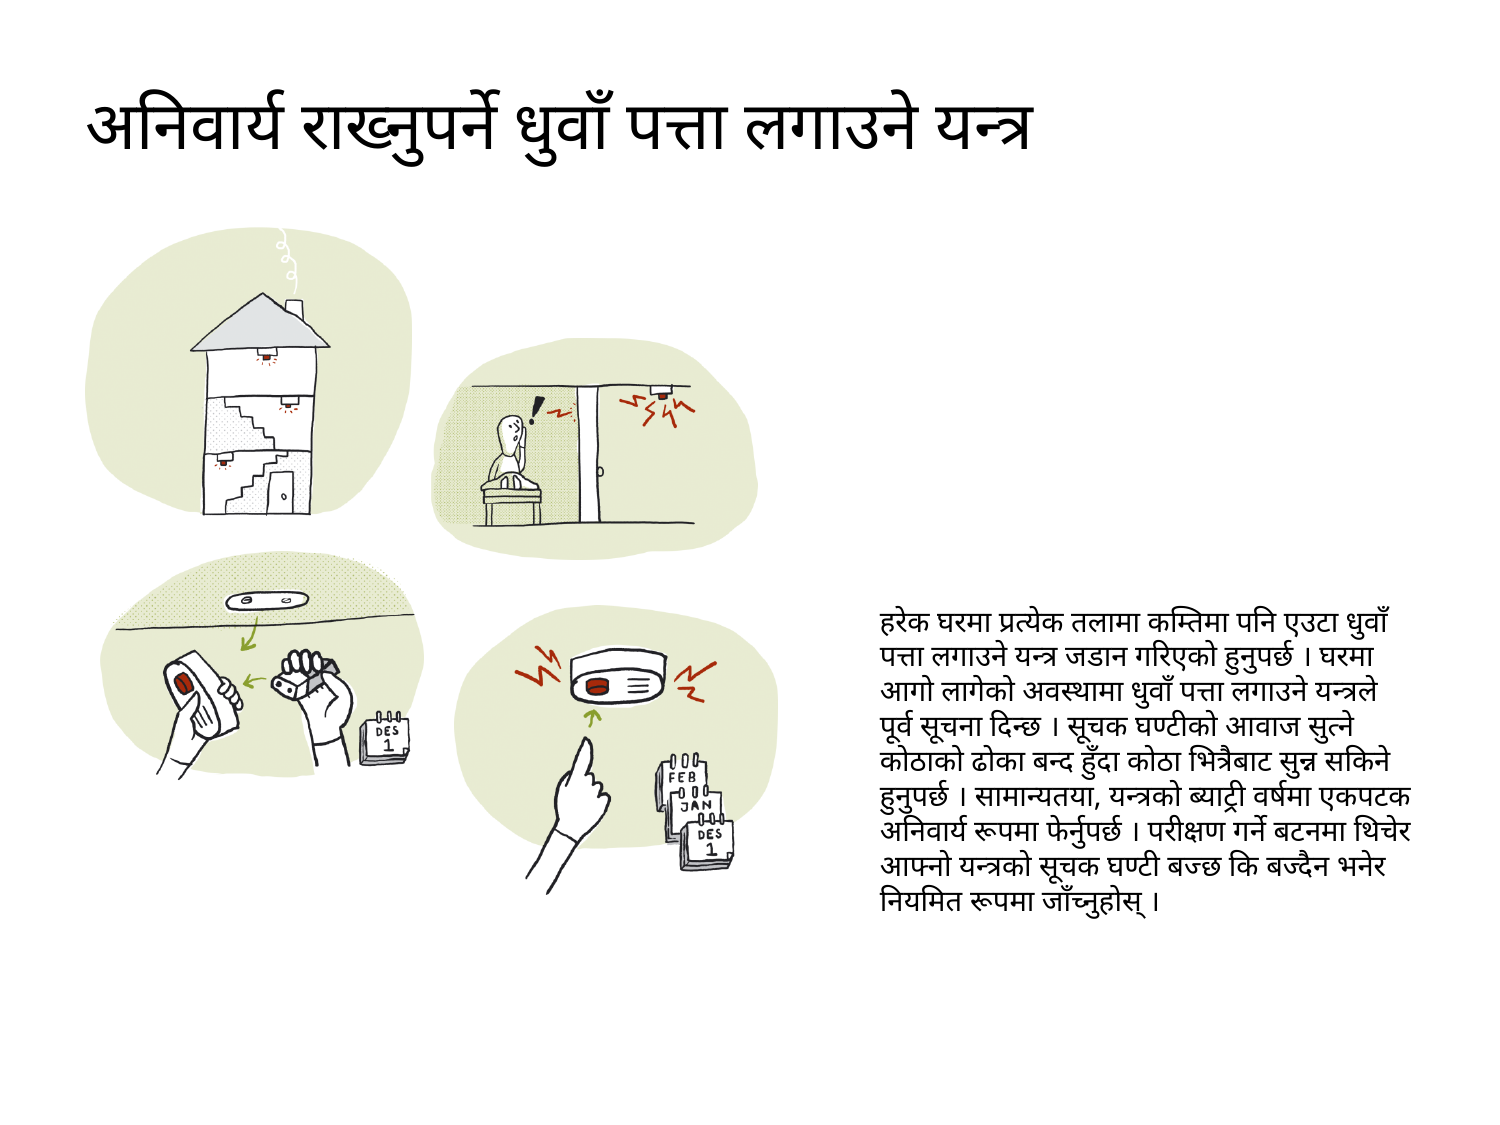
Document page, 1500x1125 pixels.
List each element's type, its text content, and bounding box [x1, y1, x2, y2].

picture [454, 604, 778, 896]
picture [85, 224, 412, 517]
picture [430, 337, 758, 560]
picture [100, 551, 424, 786]
list हरेक घरमा प्रत्येक तलामा कम्तिमा पनि एउटा धुवाँ पत्ता लगाउने यन्त्र जडान गरिएको हुनुपर्छ । घरमा आगो लागेको अवस्थामा धुवाँ पत्ता लगाउने यन्त्रले पूर्व सूचना दिन्छ । सूचक घण्टीको आवाज सुत्ने कोठाको ढोका बन्द हुँदा कोठा भित्रैबाट सुन्न सकिने हुनुपर्छ । सामान्यतया, यन्त्रको ब्याट्री वर्षमा एकपटक अनिवार्य रूपमा फेर्नुपर्छ । परीक्षण गर्ने बटनमा थिचेर आफ्नो यन्त्रको सूचक घण्टी बज्छ कि बज्दैन भनेर नियमित रूपमा जाँच्नुहोस् । [879, 599, 1431, 929]
title अनिवार्य राख्नुपर्ने धुवाँ पत्ता लगाउने यन्त्र [85, 82, 1412, 183]
